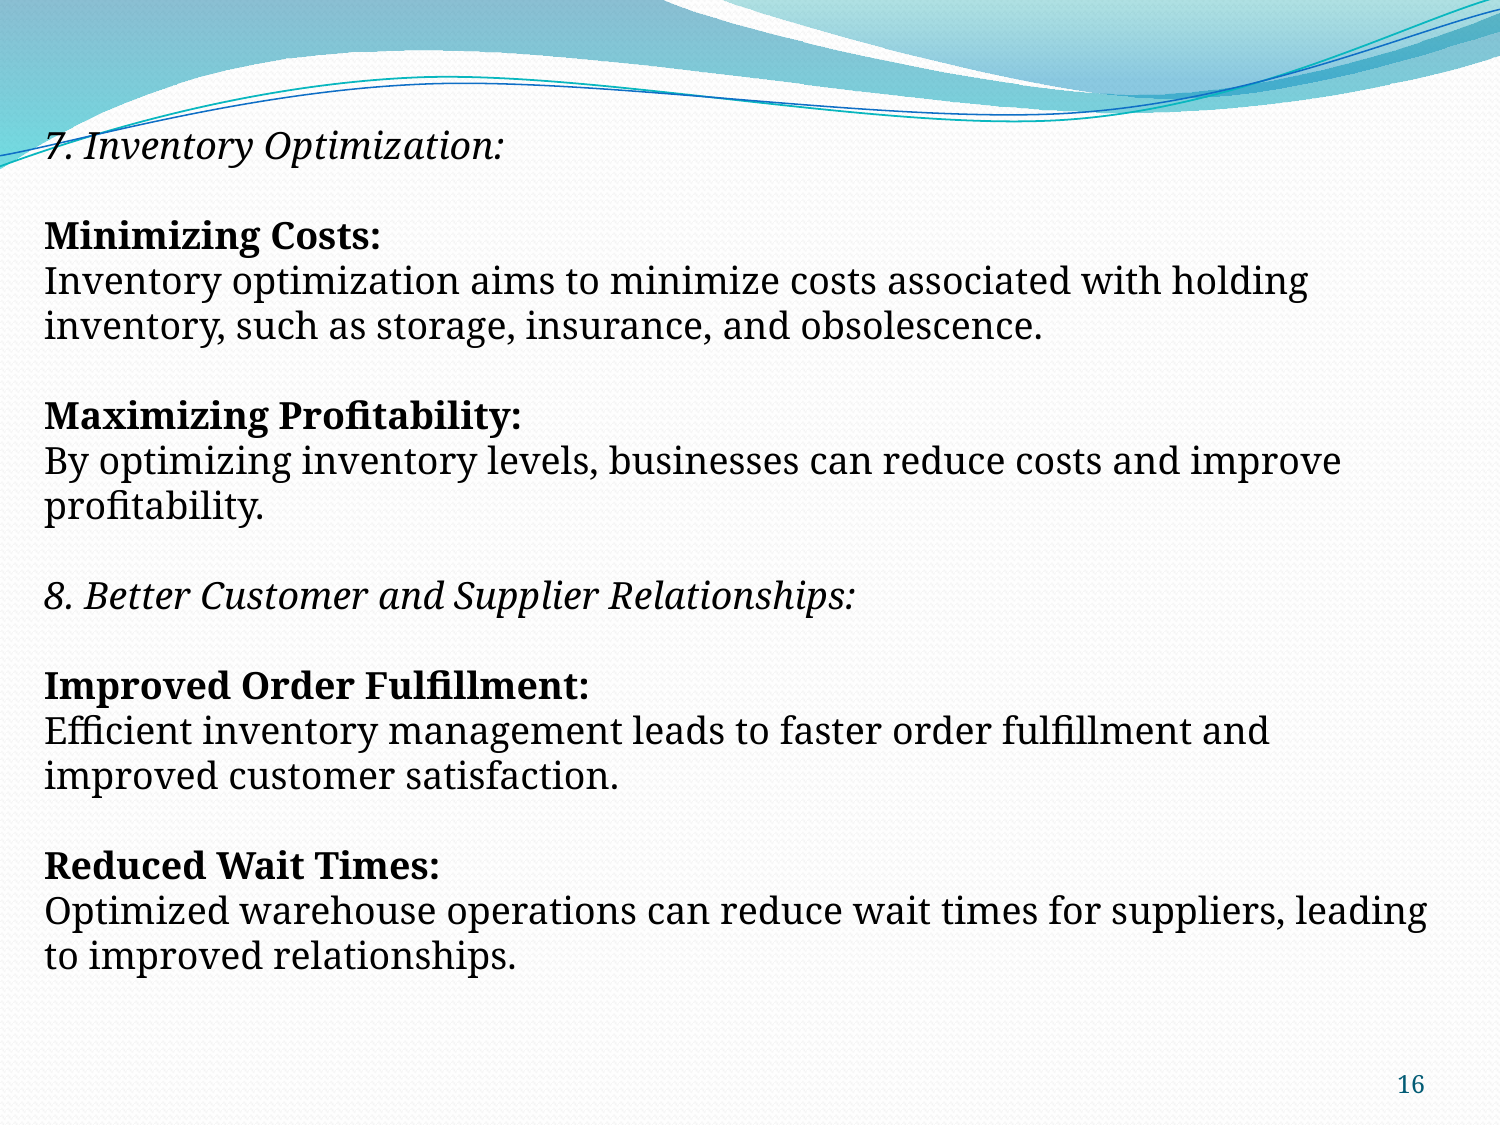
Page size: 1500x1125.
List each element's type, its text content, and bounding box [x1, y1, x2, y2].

slide_number 16 [1299, 1042, 1425, 1103]
text_box 7. Inventory Optimization: Minimizing Costs: Inventory optimization aims to minimize costs associated with holding inventory, such as storage, insurance, and obsolescence. Maximizing Profitability: By optimizing inventory levels, businesses can reduce costs and improve profitability. 8. Better Customer and Supplier Relationships: Improved Order Fulfillment: Efficient inventory management leads to faster order fulfillment and improved customer satisfaction. Reduced Wait Times: Optimized warehouse operations can reduce wait times for suppliers, leading to improved relationships. [29, 114, 1447, 1125]
